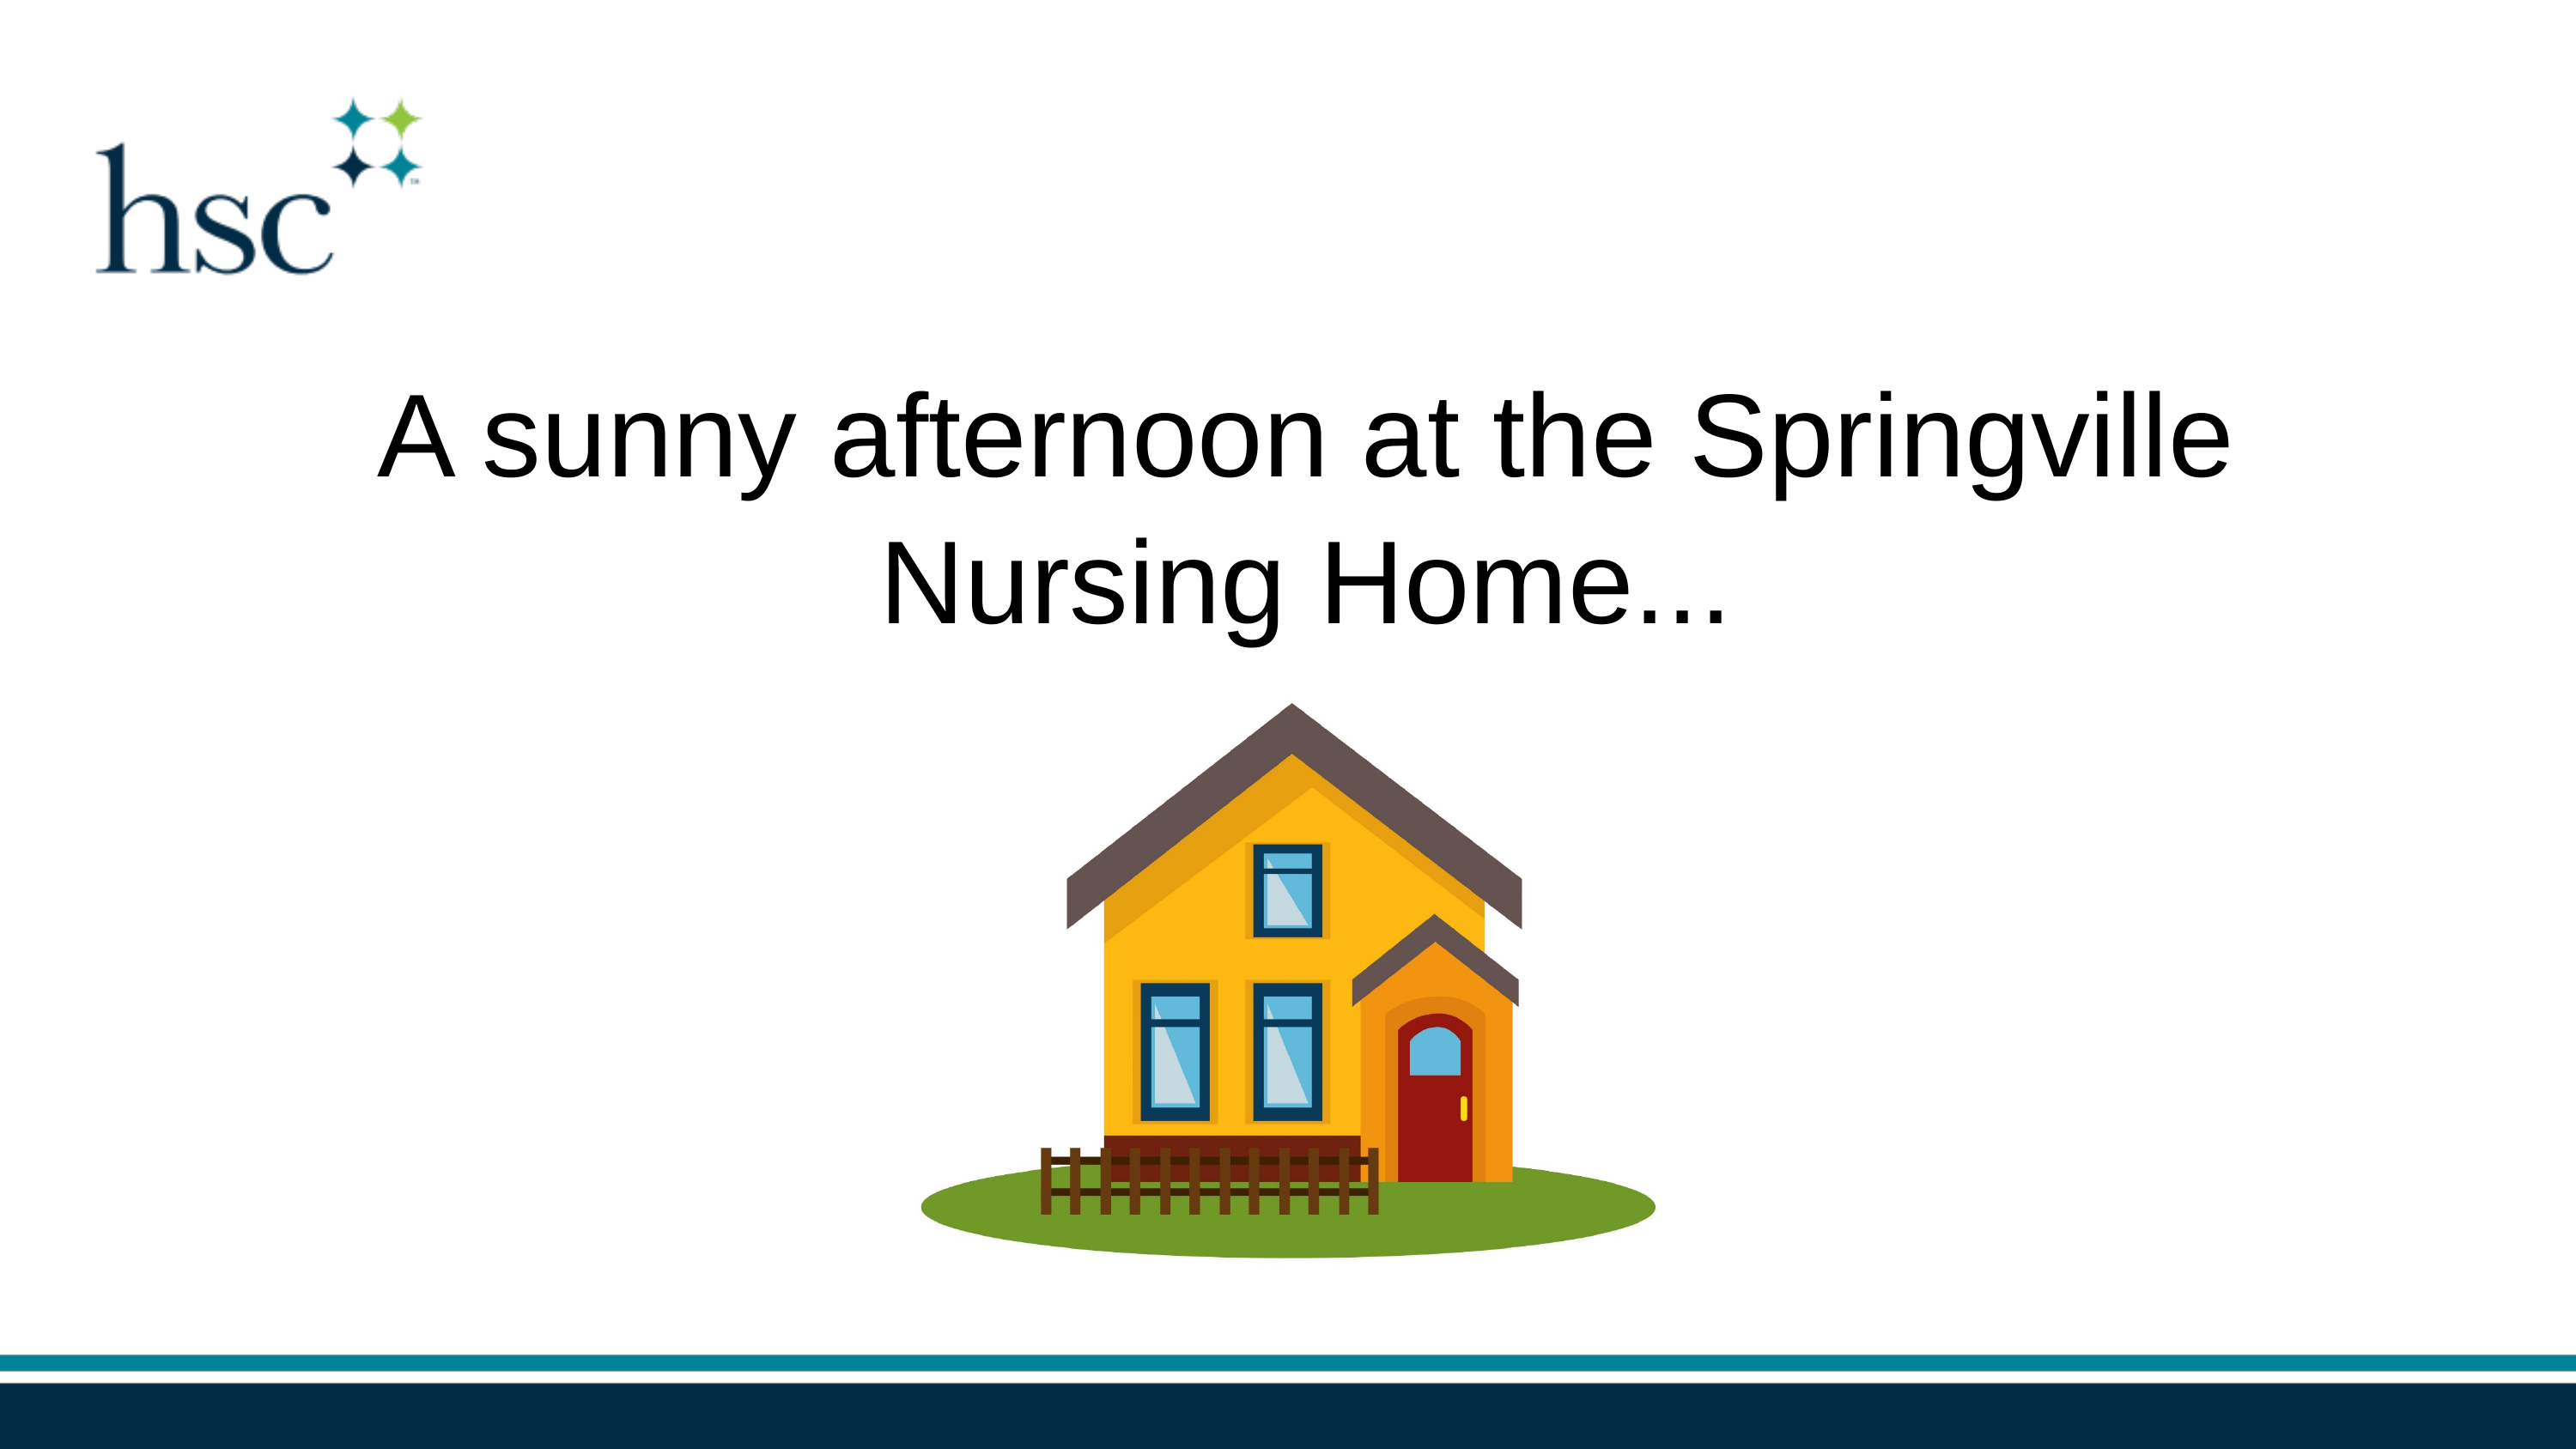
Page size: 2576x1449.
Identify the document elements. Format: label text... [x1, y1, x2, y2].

picture [881, 649, 1695, 1304]
text_box A sunny afternoon at the Springville Nursing Home... [258, 354, 2355, 647]
